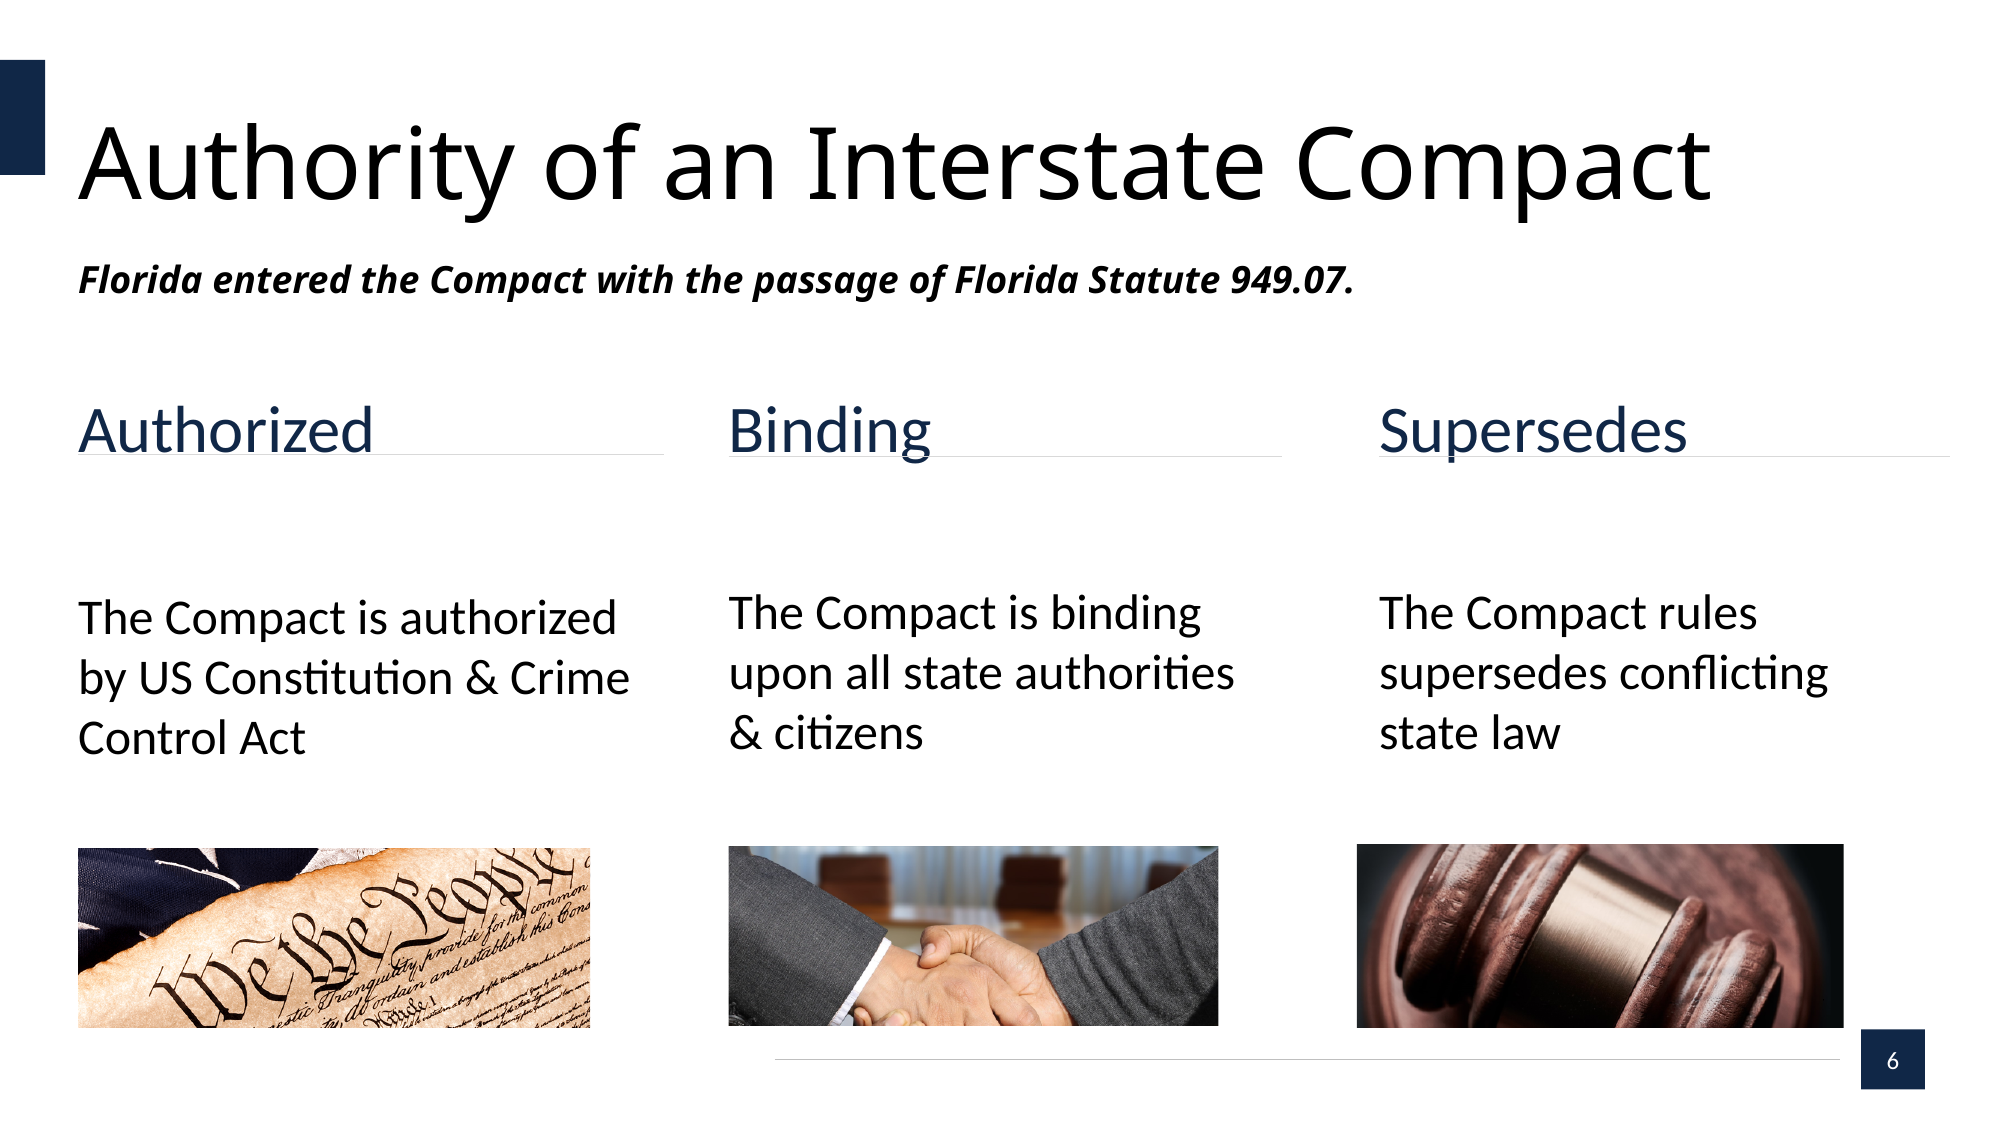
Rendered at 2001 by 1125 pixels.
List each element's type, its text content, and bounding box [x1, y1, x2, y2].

text_box [0, 59, 46, 176]
text_box Authority of an Interstate Compact Florida entered the Compact with the passage of Florida Statute 949.07. [78, 59, 1925, 355]
slide_number 6 [1861, 1029, 1925, 1090]
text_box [728, 385, 1282, 885]
picture [1356, 844, 1844, 1028]
picture [78, 848, 591, 1028]
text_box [78, 385, 664, 885]
picture [728, 846, 1219, 1026]
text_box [1379, 385, 1950, 885]
